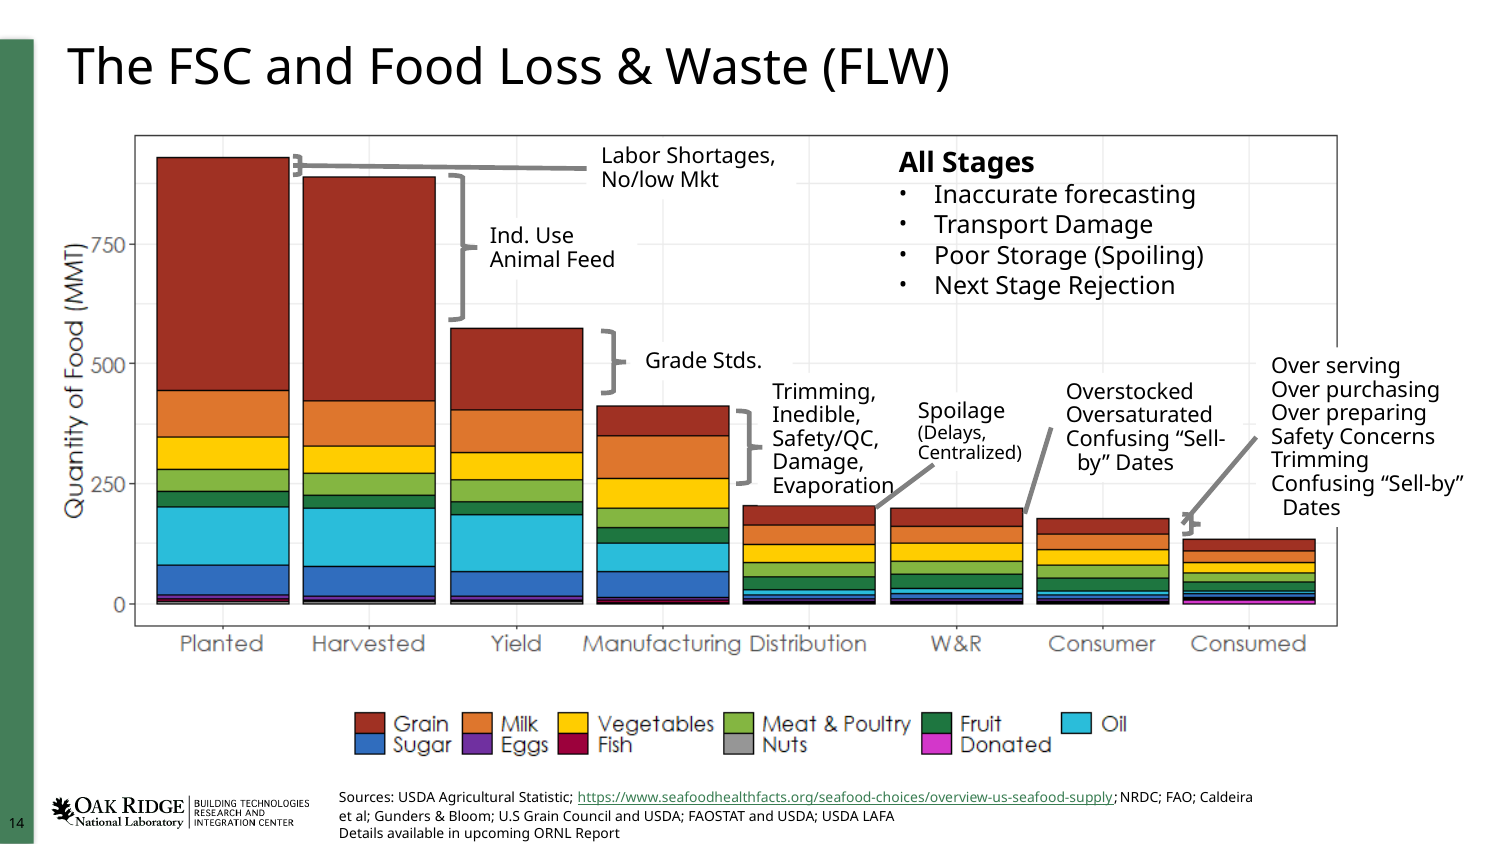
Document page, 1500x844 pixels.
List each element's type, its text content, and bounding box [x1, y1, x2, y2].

picture [53, 126, 1347, 774]
title The FSC and Food Loss & Waste (FLW) [52, 33, 1460, 104]
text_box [1200, 438, 1257, 525]
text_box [1024, 428, 1052, 514]
text_box Over serving Over purchasing Over preparing Safety Concerns Trimming Confusing “Sell-by” Dates [1347, 347, 1486, 527]
text_box Sources: USDA Agricultural Statistic; https://www.seafoodhealthfacts.org/seafood-choices/overview-us-seafood-supply; NRDC; FAO; Caldeira et al; Gunders & Bloom; U.S Grain Council and USDA; FAOSTAT and USDA; USDA LAFA Details available in upcoming ORNL Report [324, 781, 1272, 844]
picture [49, 793, 311, 831]
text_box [306, 165, 587, 170]
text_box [875, 464, 934, 509]
